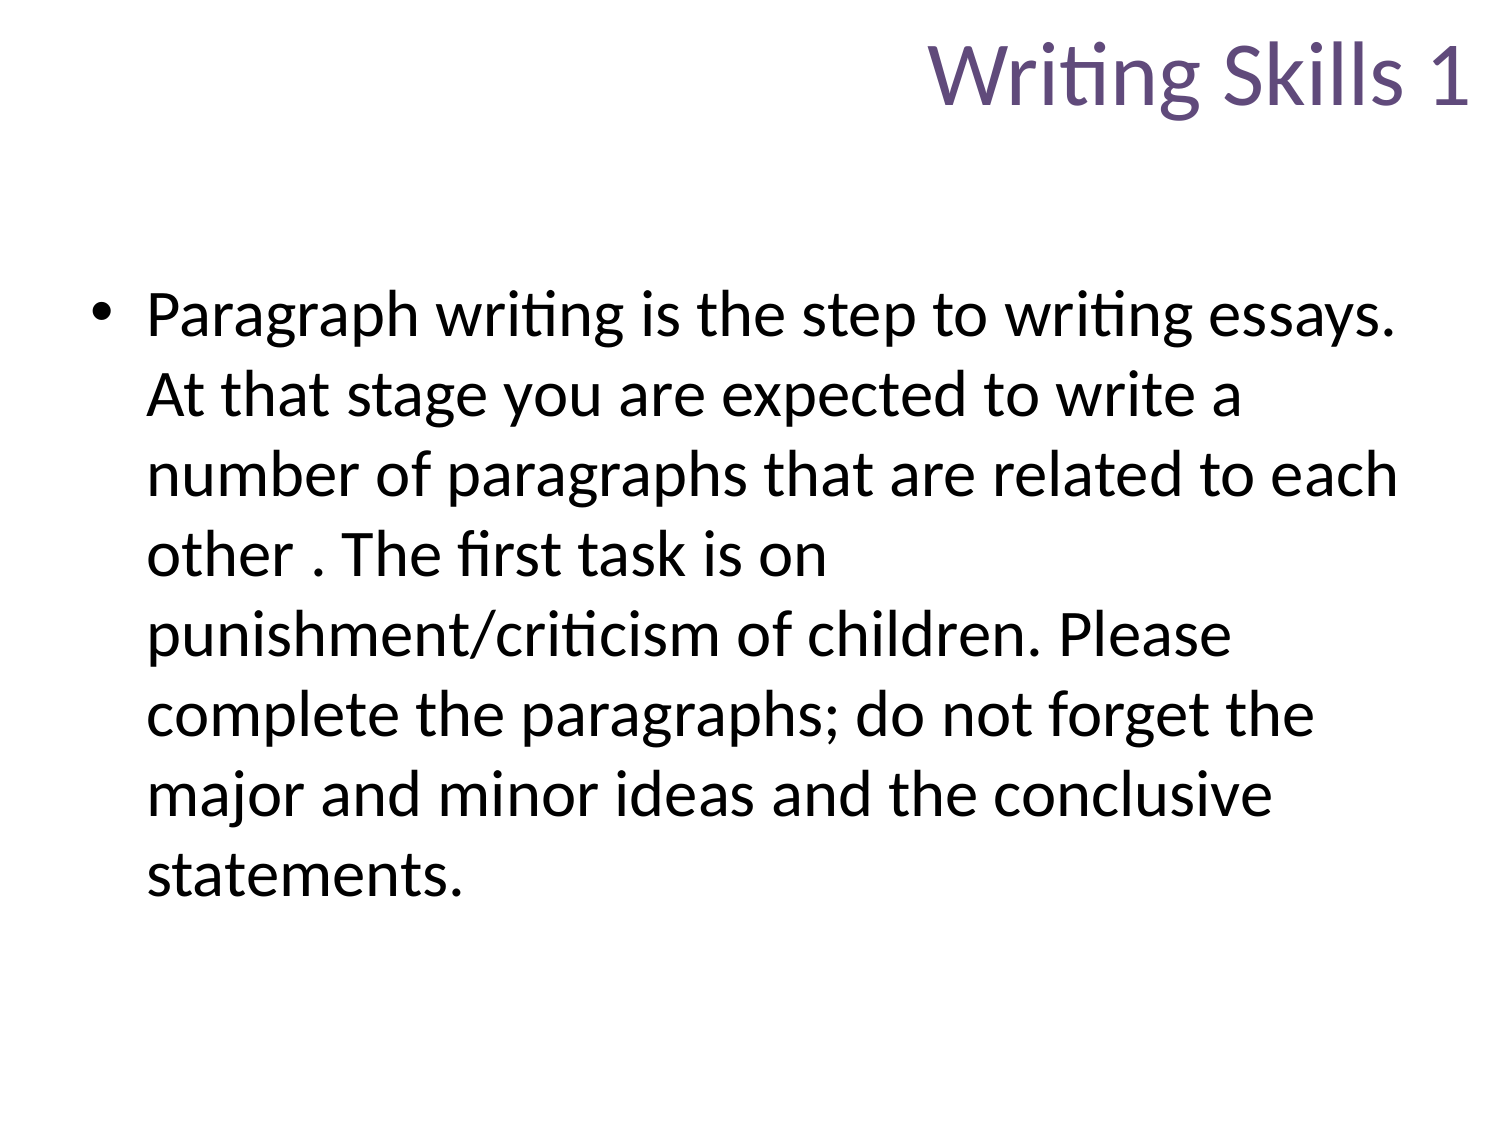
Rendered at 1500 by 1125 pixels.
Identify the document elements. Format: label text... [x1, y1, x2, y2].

title Writing Skills 1 [525, 0, 1500, 138]
list Paragraph writing is the step to writing essays. At that stage you are expected to write a number of paragraphs that are related to each other . The first task is on punishment/criticism of children. Please complete the paragraphs; do not forget the major and minor ideas and the conclusive statements. [75, 262, 1425, 1005]
